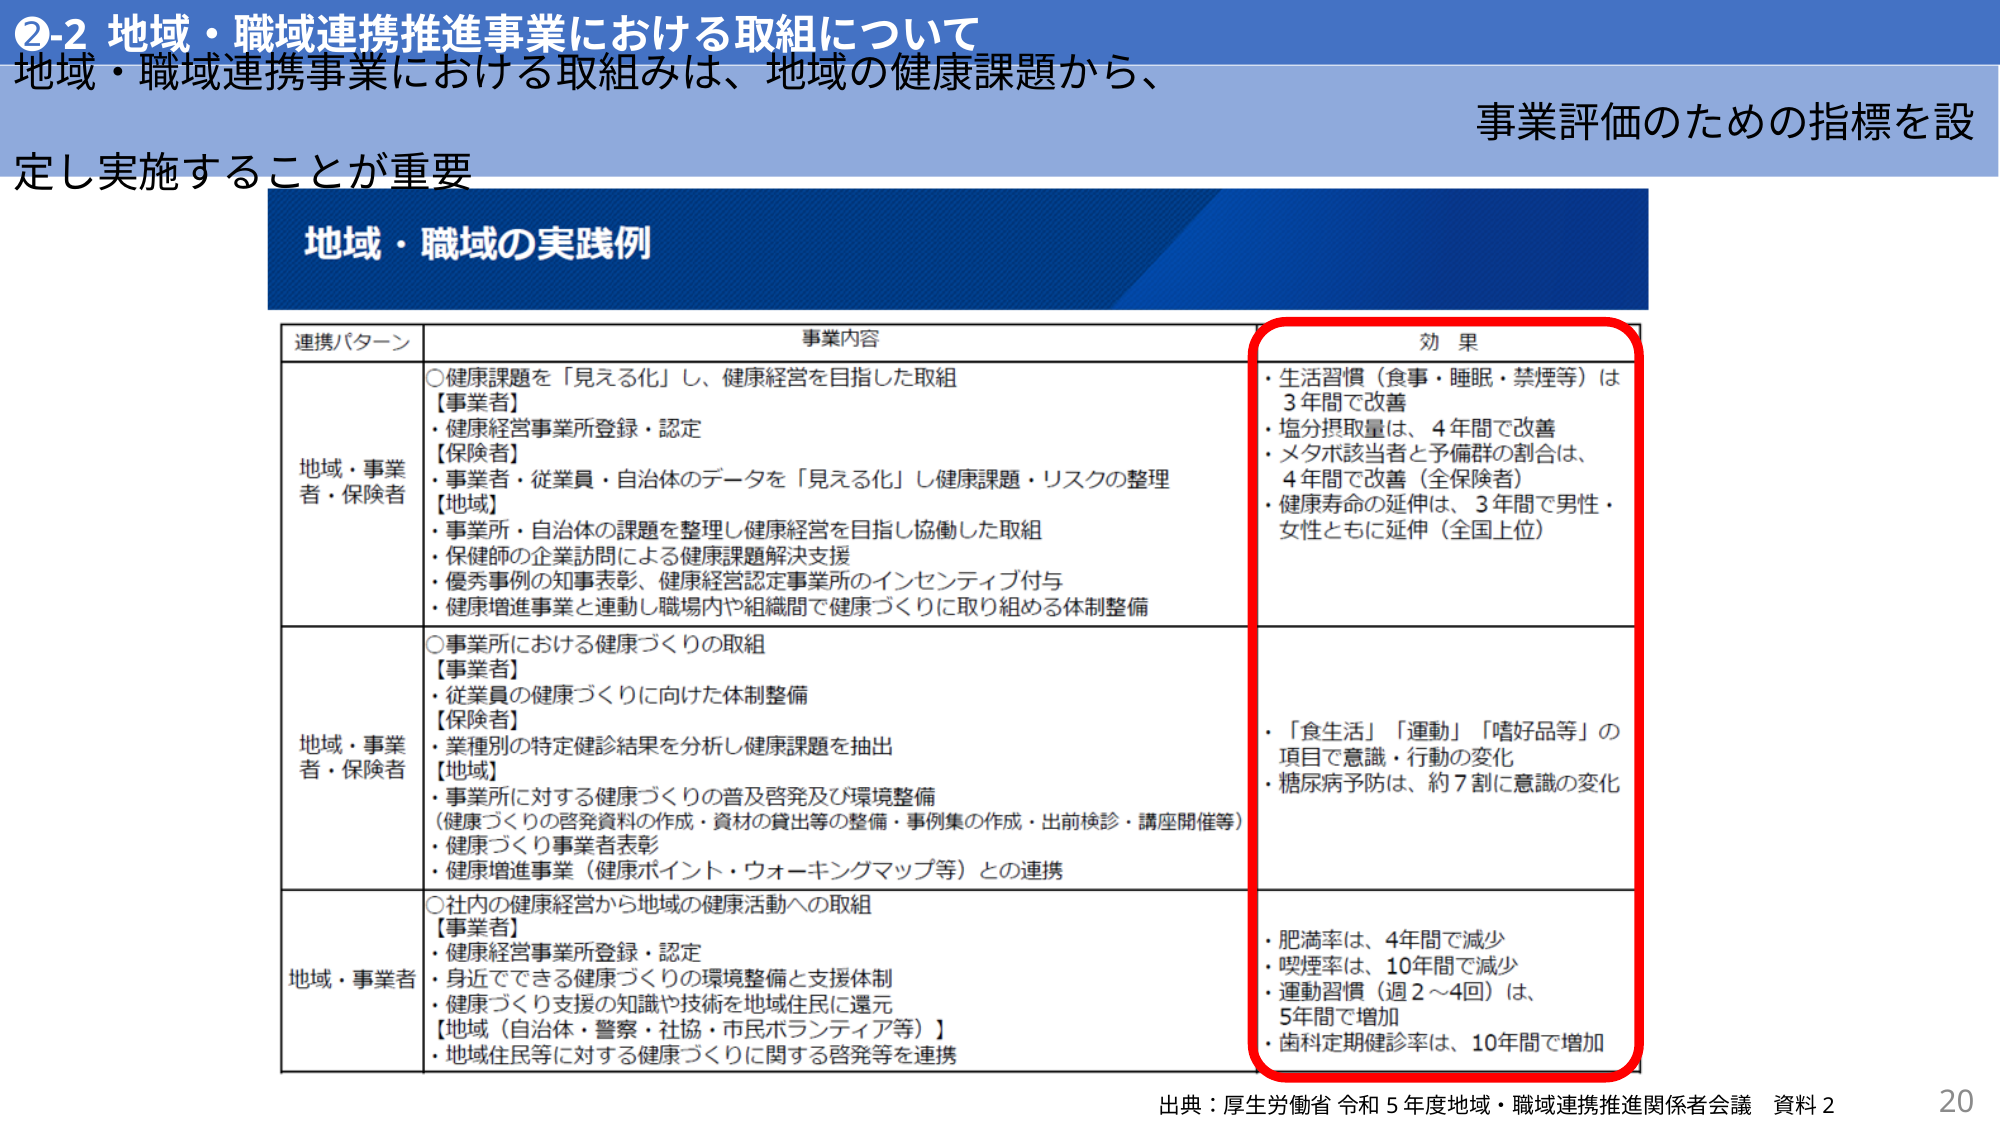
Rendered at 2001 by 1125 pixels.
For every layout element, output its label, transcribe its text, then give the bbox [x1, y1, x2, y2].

text_box 20 [1655, 1073, 1990, 1125]
picture [254, 176, 1655, 1091]
text_box 出典：厚生労働省 令和5年度地域・職域連携推進関係者会議 資料2 [1143, 1084, 1898, 1125]
text_box 地域・職域連携事業における取組みは、地域の健康課題から、 事業評価のための指標を設定し実施することが重要 [0, 65, 1999, 177]
text_box ➋-2 地域・職域連携推進事業における取組について [0, 0, 2000, 65]
